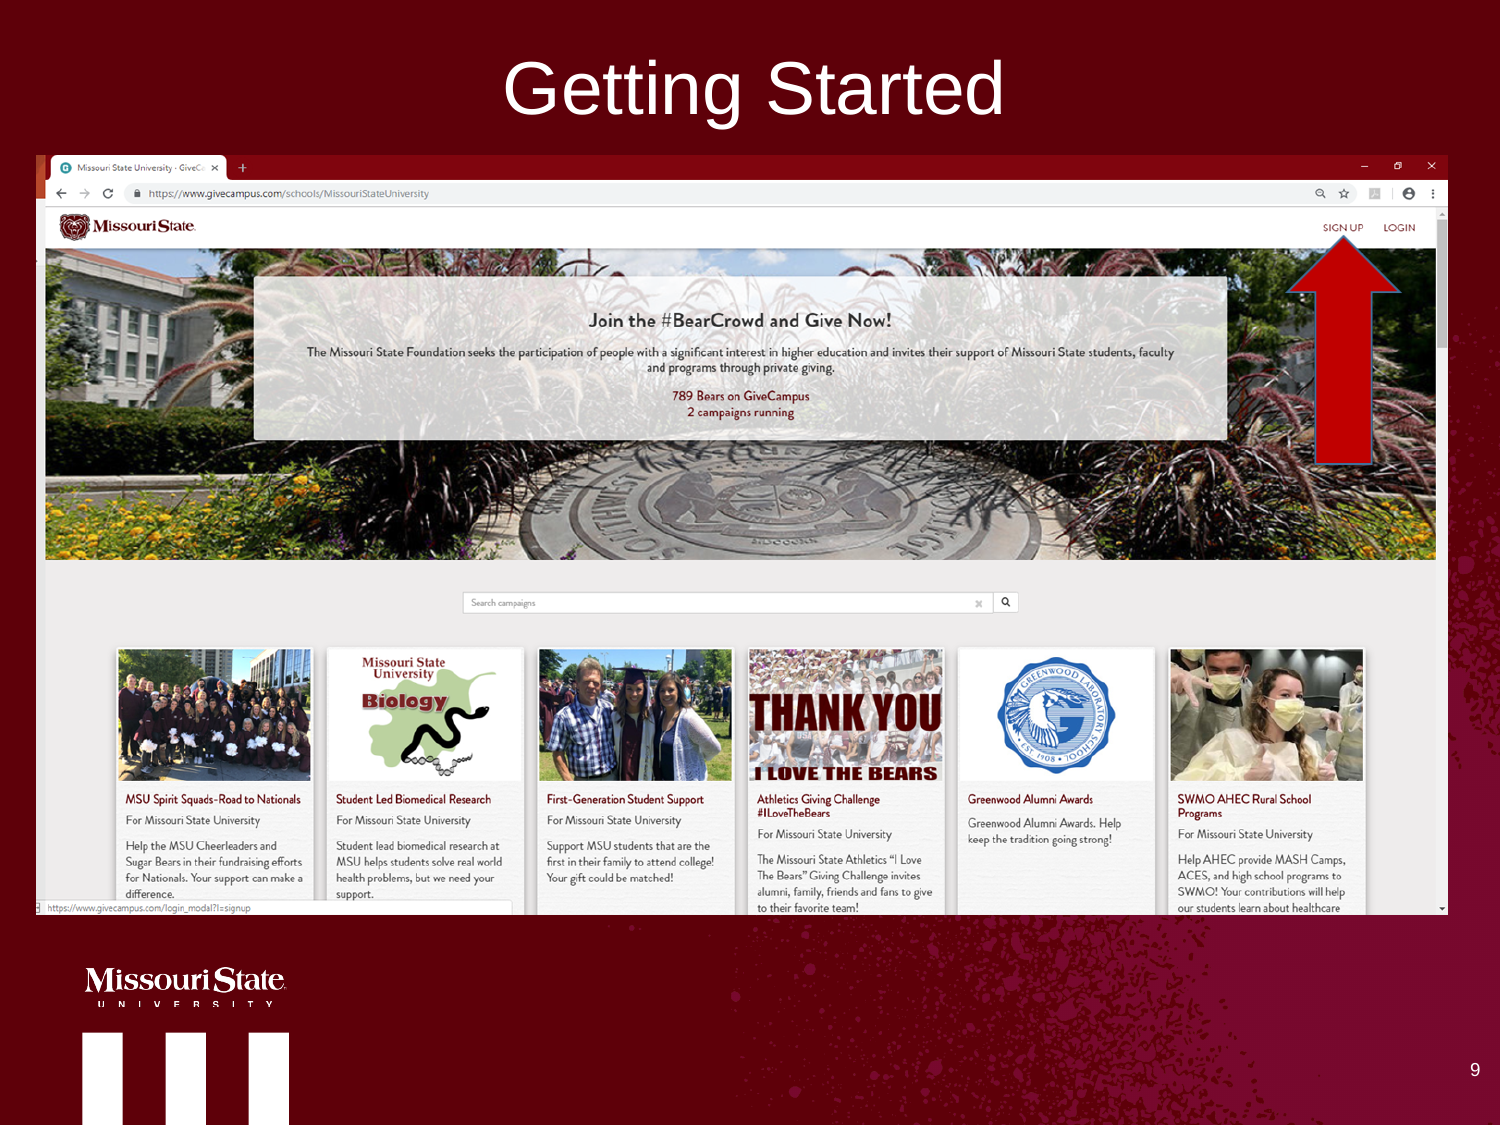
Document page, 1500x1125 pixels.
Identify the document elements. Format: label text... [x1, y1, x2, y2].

picture [36, 155, 1448, 915]
text_box Getting Started [488, 32, 1285, 138]
slide_number 9 [1414, 1039, 1481, 1100]
